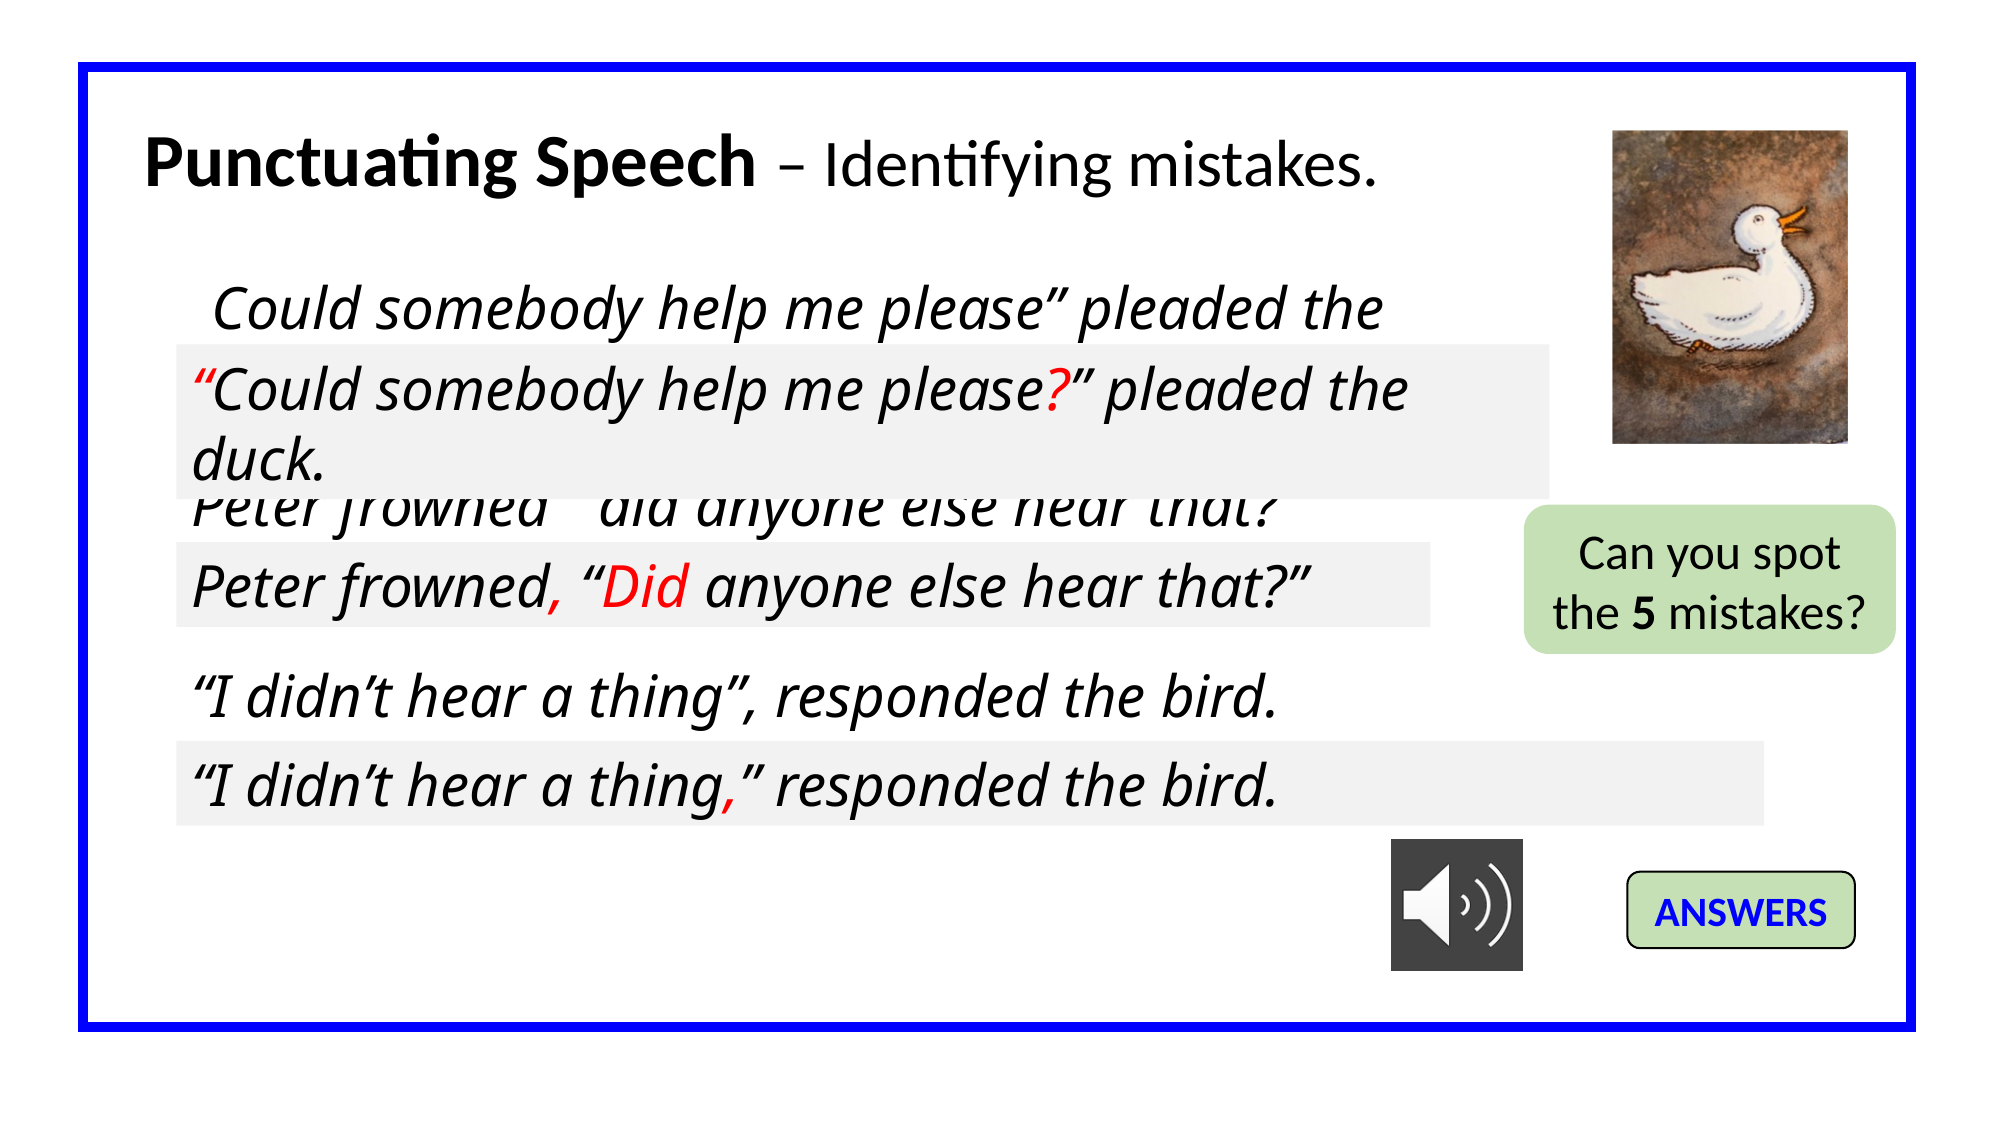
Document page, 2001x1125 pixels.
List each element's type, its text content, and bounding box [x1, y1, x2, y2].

text_box Peter frowned, “Did anyone else hear that?” [176, 542, 1431, 627]
text_box “Could somebody help me please?” pleaded the duck. [176, 344, 1550, 500]
text_box “I didn’t hear a thing”, responded the bird. [176, 651, 1741, 737]
text_box “I didn’t hear a thing,” responded the bird. [176, 740, 1765, 826]
picture [1573, 131, 1887, 443]
text_box Peter frowned, “did anyone else hear that?” [176, 500, 1431, 542]
text_box Punctuating Speech – Identifying mistakes. [129, 103, 1865, 209]
text_box ANSWERS [1626, 870, 1856, 950]
text_box [82, 66, 1912, 1028]
text_box “Could somebody help me please” pleaded the duck. [176, 263, 1485, 344]
text_box Can you spot the 5 mistakes? [1523, 504, 1896, 654]
picture [1390, 838, 1524, 972]
